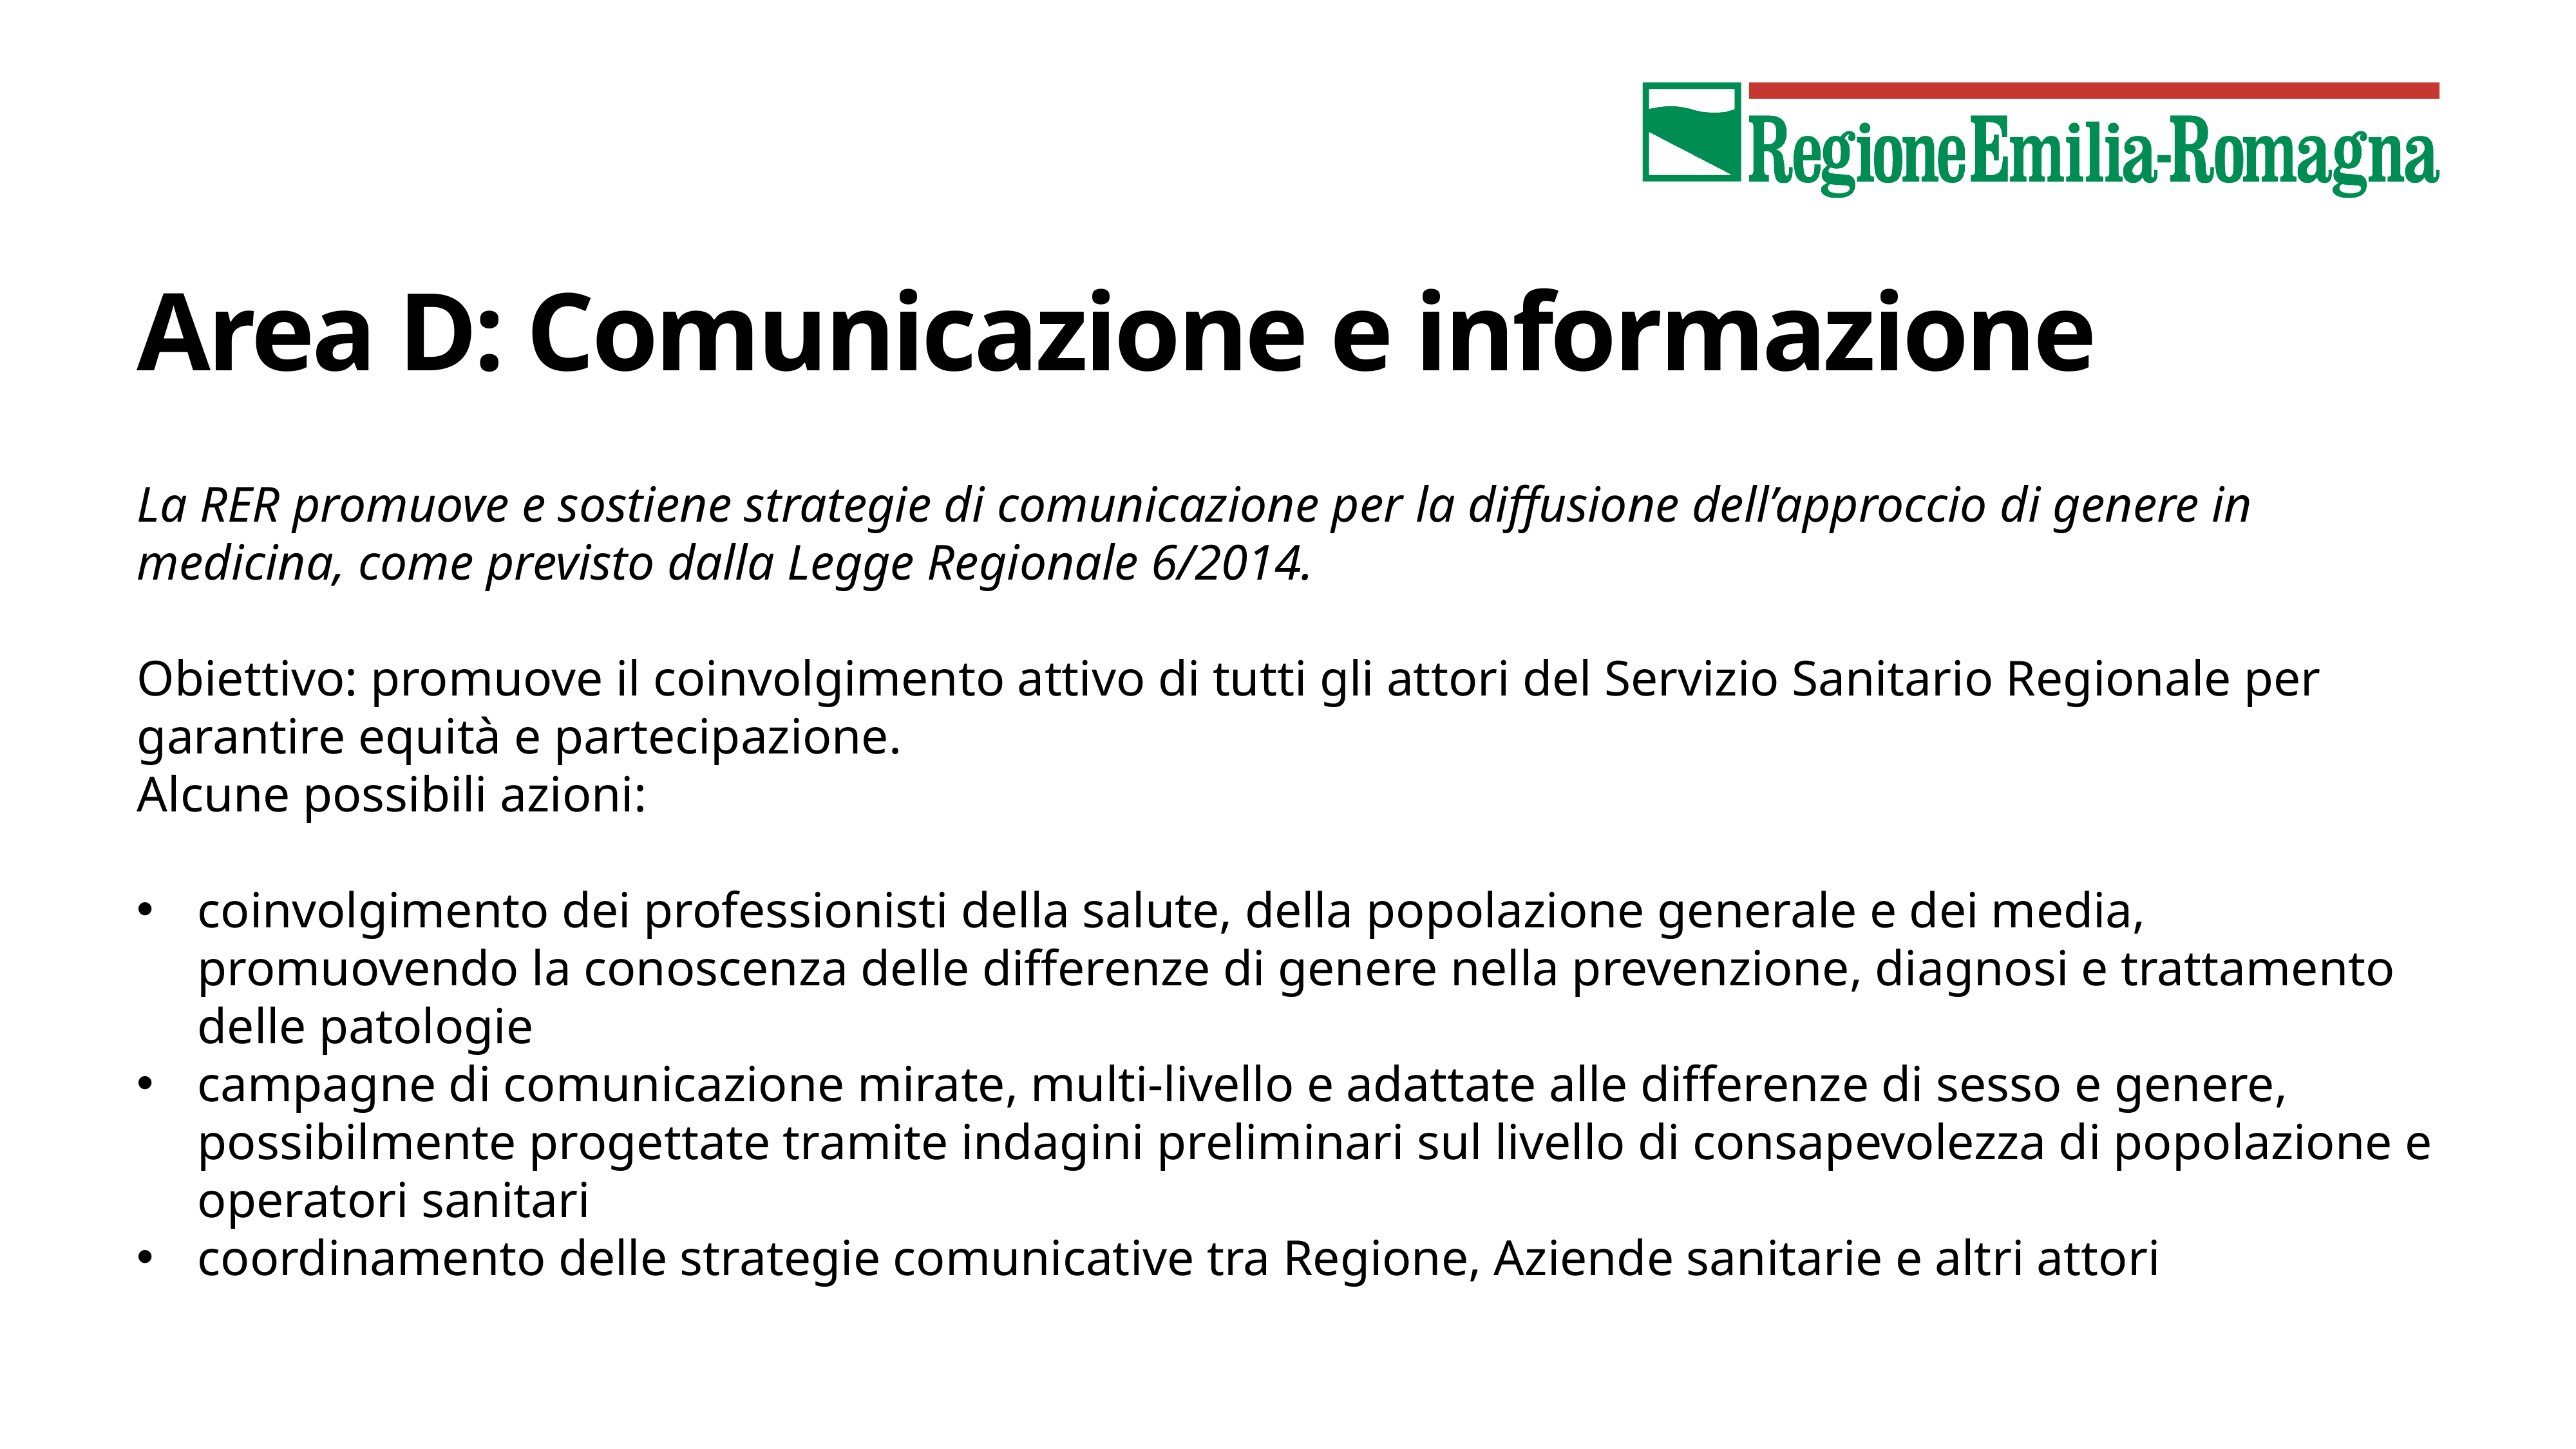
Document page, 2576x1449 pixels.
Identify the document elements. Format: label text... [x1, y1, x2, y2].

list La RER promuove e sostiene strategie di comunicazione per la diffusione dell’approccio di genere in medicina, come previsto dalla Legge Regionale 6/2014. Obiettivo: promuove il coinvolgimento attivo di tutti gli attori del Servizio Sanitario Regionale per garantire equità e partecipazione. Alcune possibili azioni: coinvolgimento dei professionisti della salute, della popolazione generale e dei media, promuovendo la conoscenza delle differenze di genere nella prevenzione, diagnosi e trattamento delle patologie campagne di comunicazione mirate, multi-livello e adattate alle differenze di sesso e genere, possibilmente progettate tramite indagini preliminari sul livello di consapevolezza di popolazione e operatori sanitari coordinamento delle strategie comunicative tra Regione, Aziende sanitarie e altri attori [127, 468, 2448, 1323]
title Area D: Comunicazione e informazione [127, 272, 2449, 407]
picture [1627, 70, 2448, 206]
